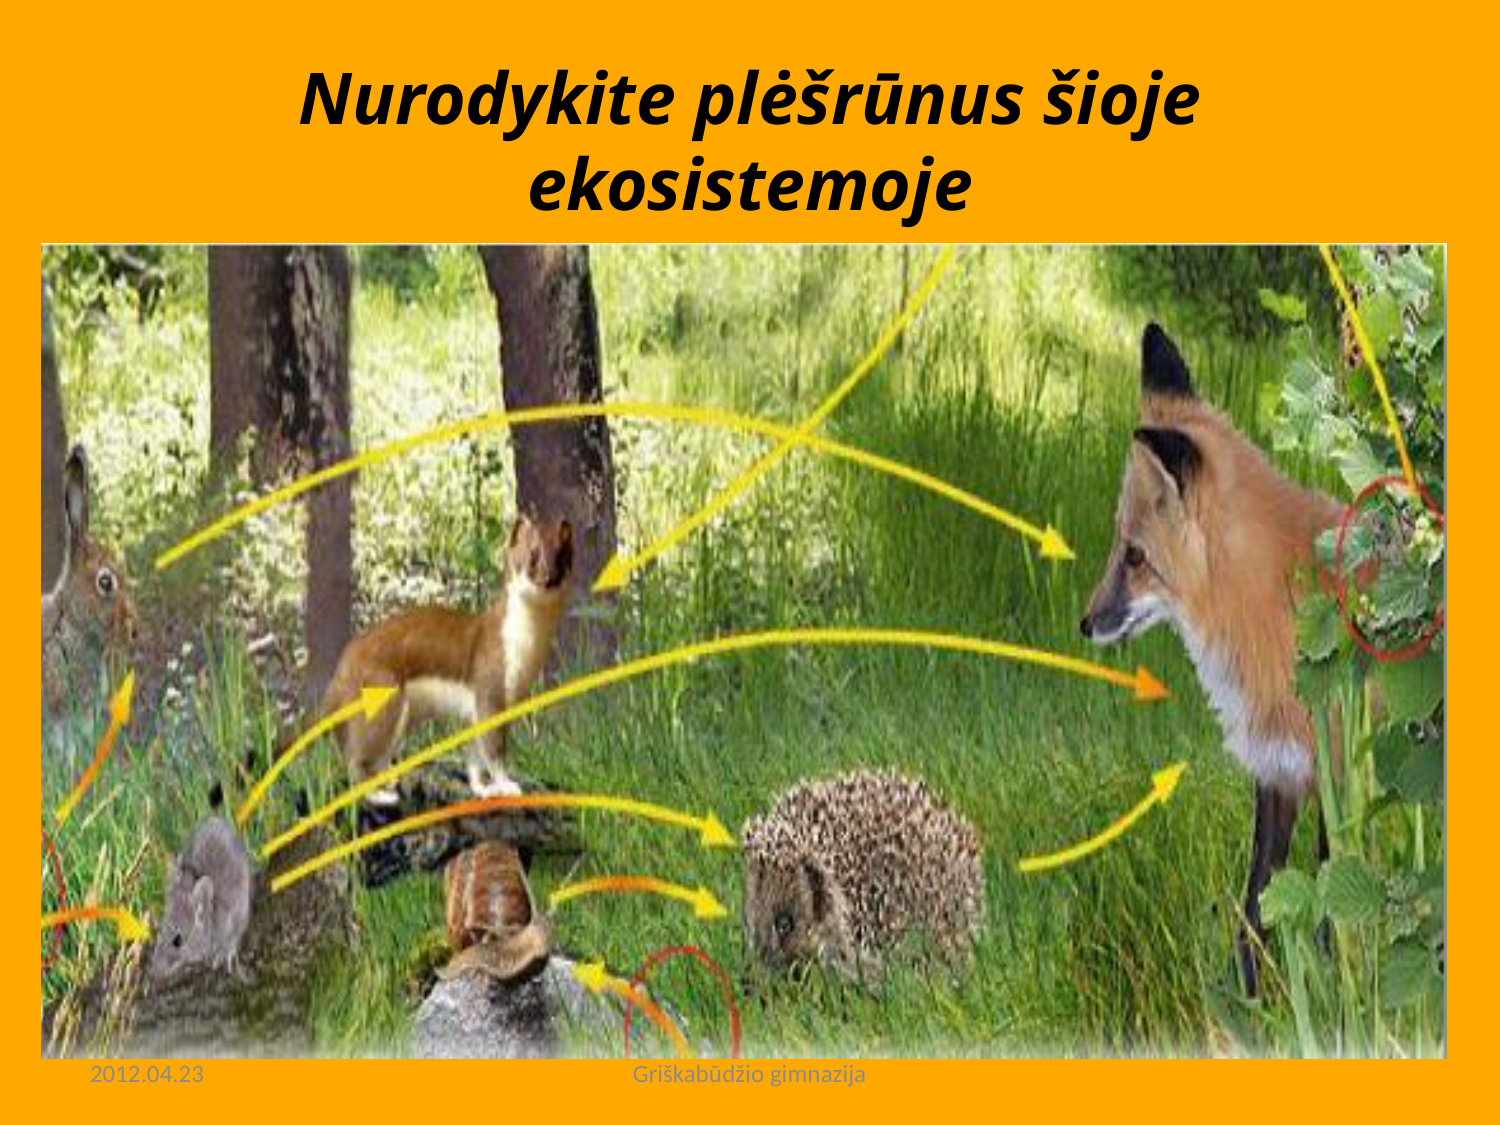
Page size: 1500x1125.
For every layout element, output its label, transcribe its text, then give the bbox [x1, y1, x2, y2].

footer Griškabūdžio gimnazija [512, 1067, 988, 1103]
title Nurodykite plėšrūnus šioje ekosistemoje [75, 45, 1425, 233]
picture [41, 243, 1448, 1059]
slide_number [75, 1067, 425, 1103]
